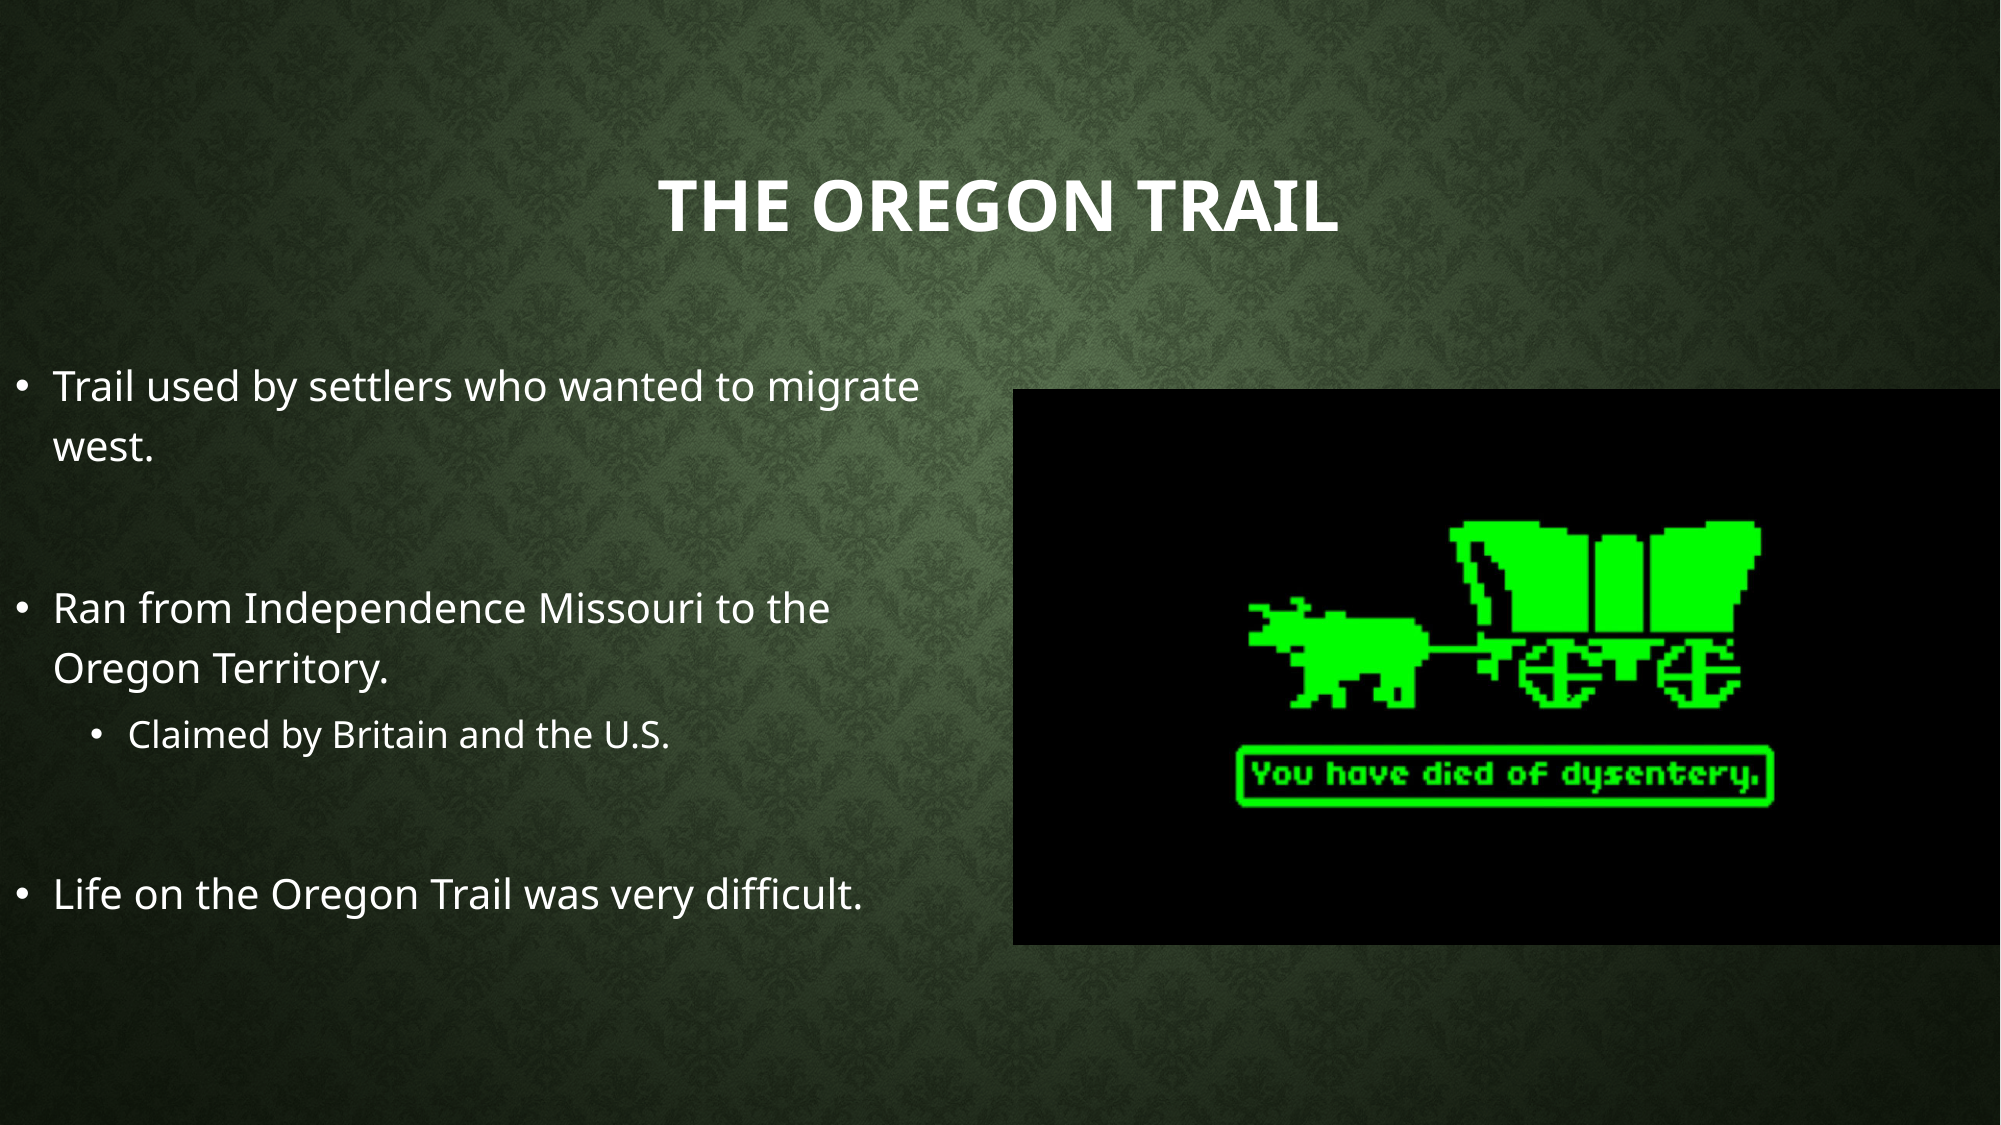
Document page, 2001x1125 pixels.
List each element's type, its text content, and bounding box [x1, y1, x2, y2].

picture [1012, 389, 2000, 945]
list Trail used by settlers who wanted to migrate west. Ran from Independence Missouri to the Oregon Territory. Claimed by Britain and the U.S. Life on the Oregon Trail was very difficult. [0, 342, 988, 1125]
title The Oregon Trail [149, 99, 1849, 318]
